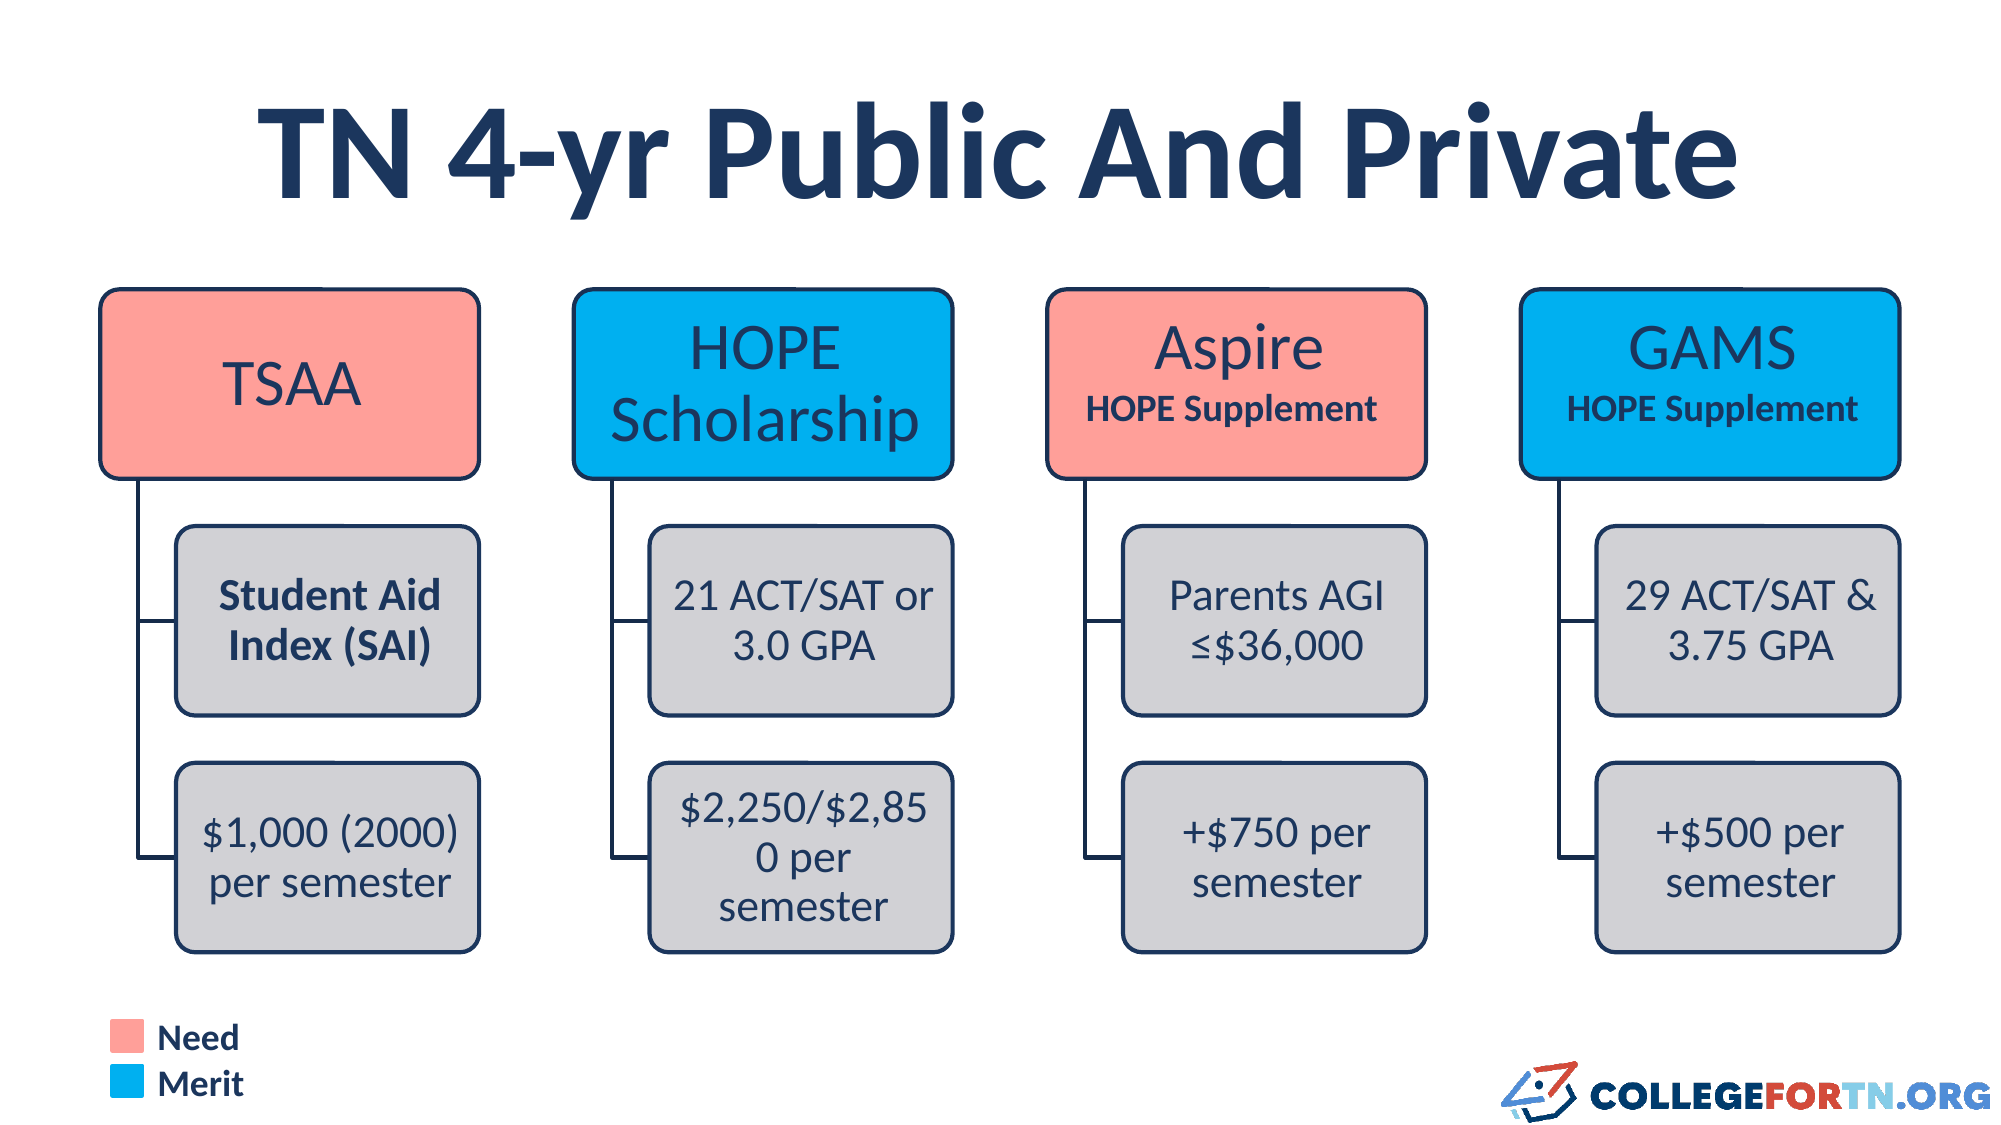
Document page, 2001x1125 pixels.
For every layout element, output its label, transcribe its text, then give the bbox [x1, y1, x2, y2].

picture [1480, 1037, 2001, 1125]
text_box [112, 1004, 281, 1113]
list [99, 278, 1901, 963]
title TN 4-yr Public And Private [99, 50, 1900, 238]
